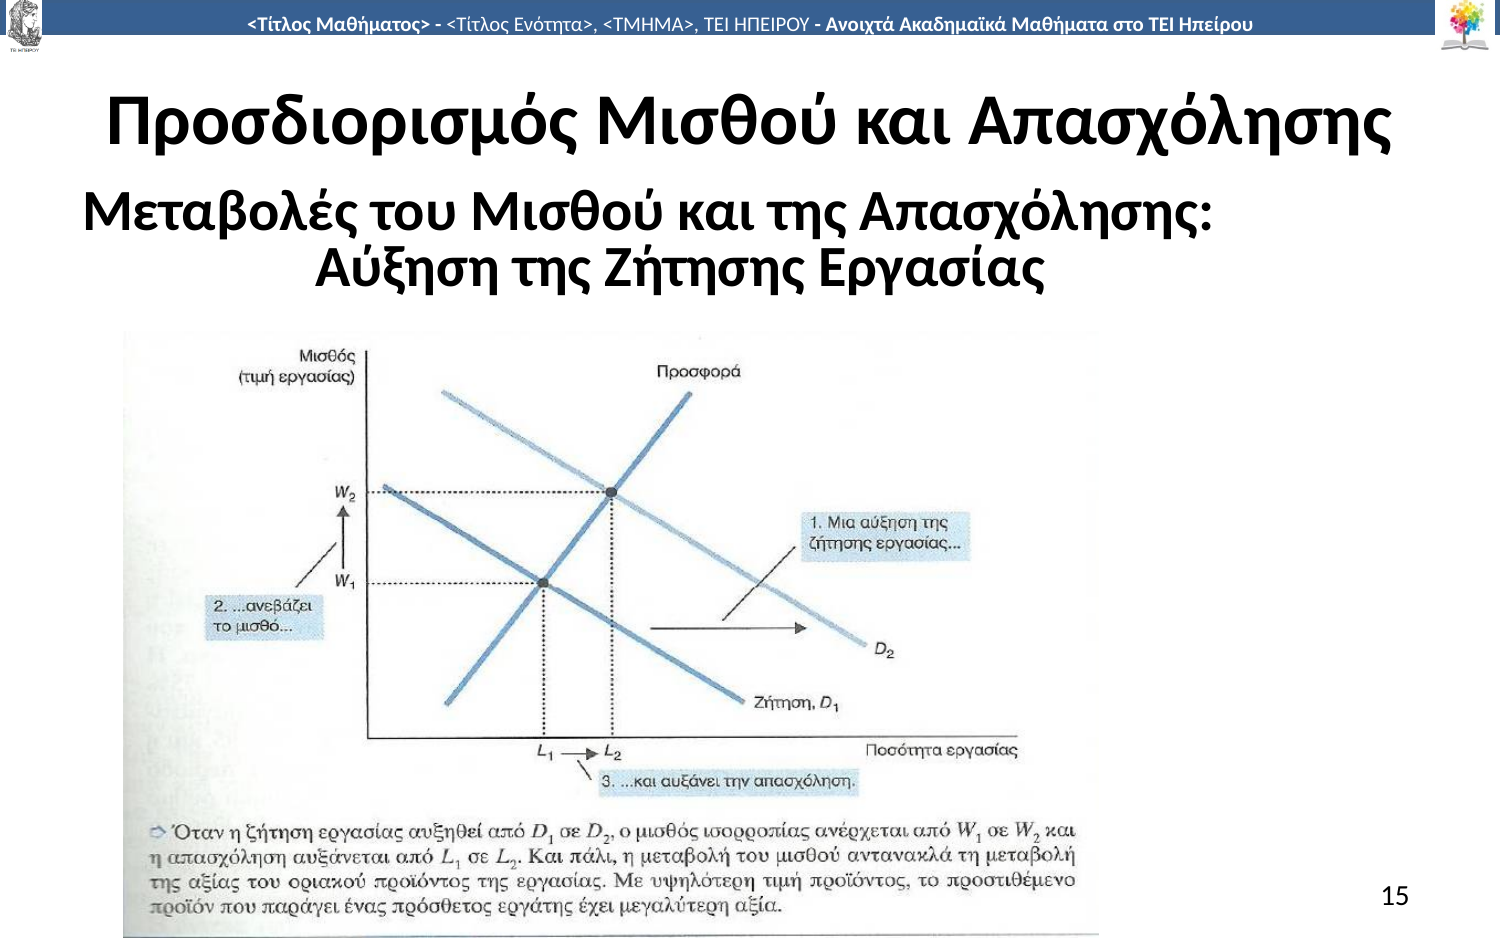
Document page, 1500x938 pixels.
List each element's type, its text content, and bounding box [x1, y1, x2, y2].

slide_number 15 [1104, 868, 1425, 919]
picture [1435, 0, 1495, 52]
text_box Μεταβολές του Μισθού και της Απασχόλησης: Αύξηση της Ζήτησης Εργασίας [82, 185, 1216, 305]
title Προσδιορισμός Μισθού και Απασχόλησης [75, 37, 1425, 194]
picture [6, 0, 42, 54]
picture [123, 331, 1099, 938]
